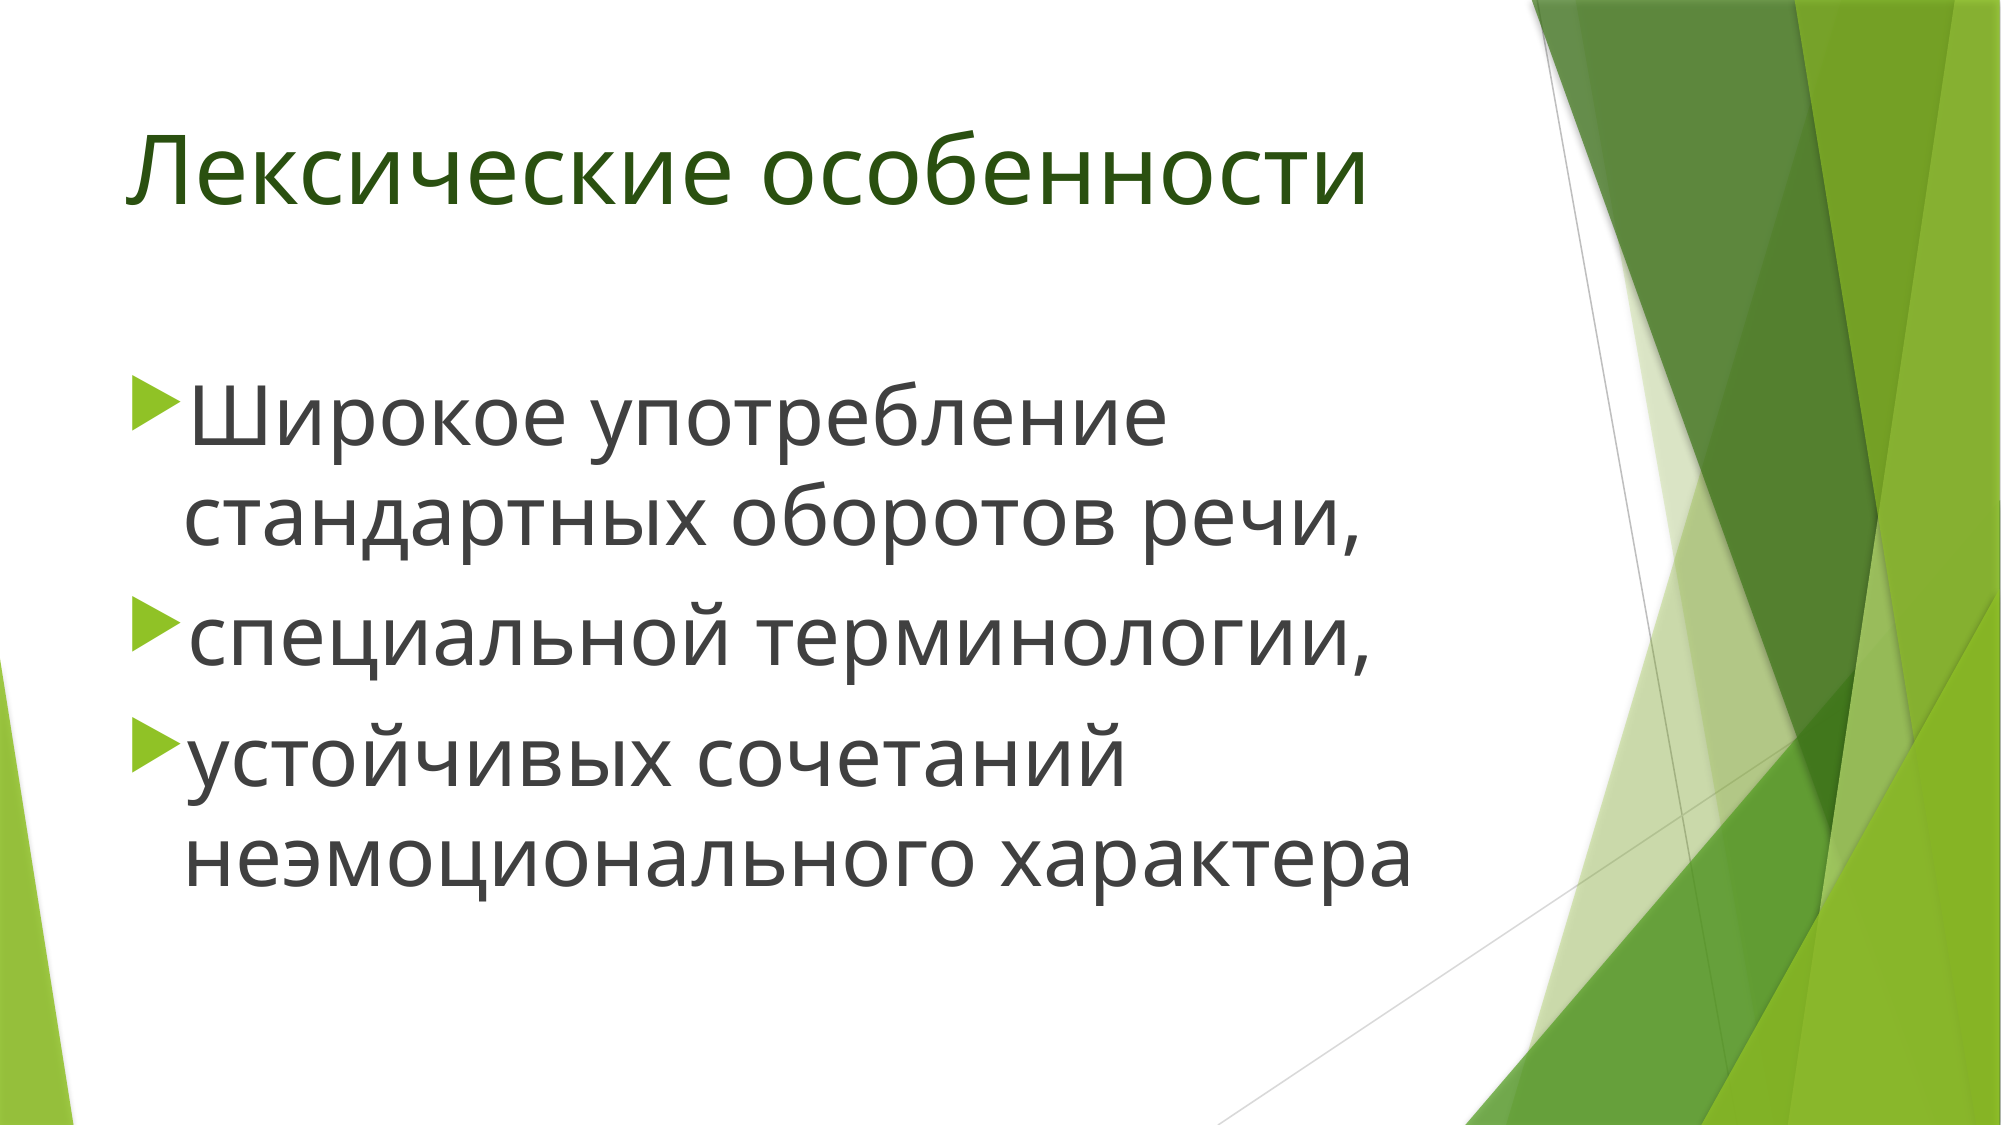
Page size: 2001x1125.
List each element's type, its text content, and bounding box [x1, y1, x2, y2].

list Широкое употребление стандартных оборотов речи, специальной терминологии, устойчивых сочетаний неэмоционального характера [111, 354, 1522, 992]
title Лексические особенности [111, 99, 1522, 317]
